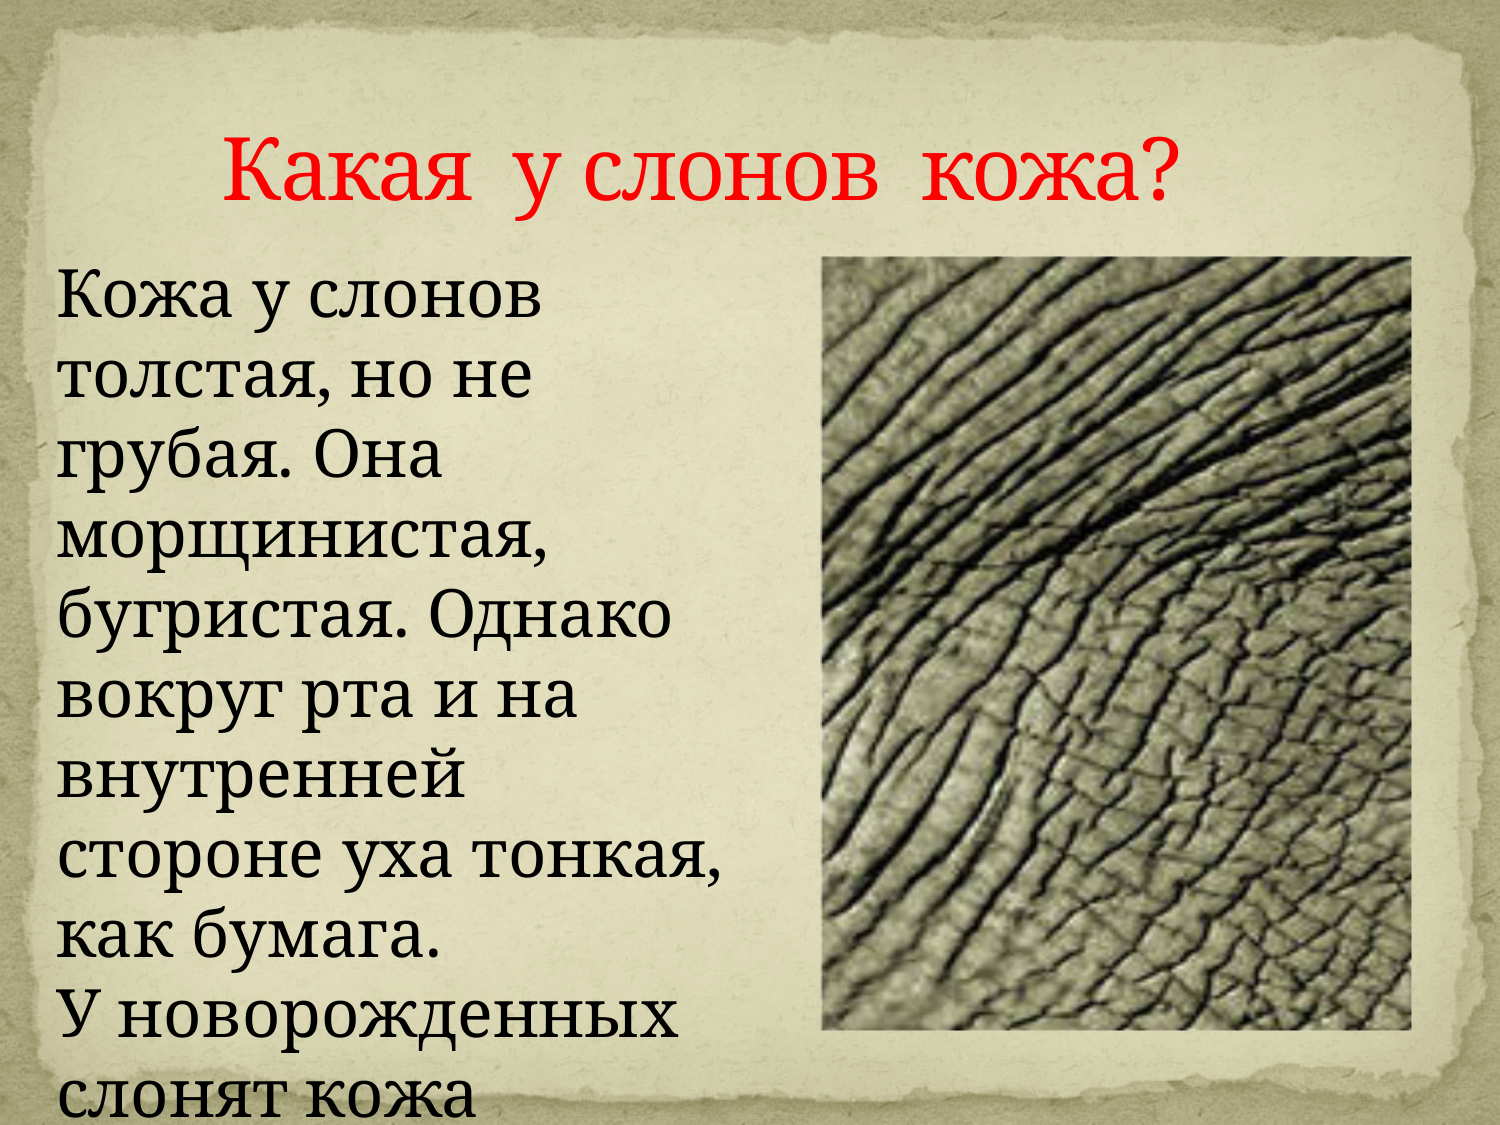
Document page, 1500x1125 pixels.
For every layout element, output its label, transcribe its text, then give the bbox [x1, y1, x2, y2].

title Какая у слонов кожа? [206, 24, 1425, 225]
picture [730, 257, 1500, 1030]
text_box Кожа у слонов толстая, но не грубая. Она морщинистая, бугристая. Однако вокруг рта и на внутренней стороне уха тонкая, как бумага. У новорожденных слонят кожа покрыта длинными волосками. [41, 243, 762, 1125]
